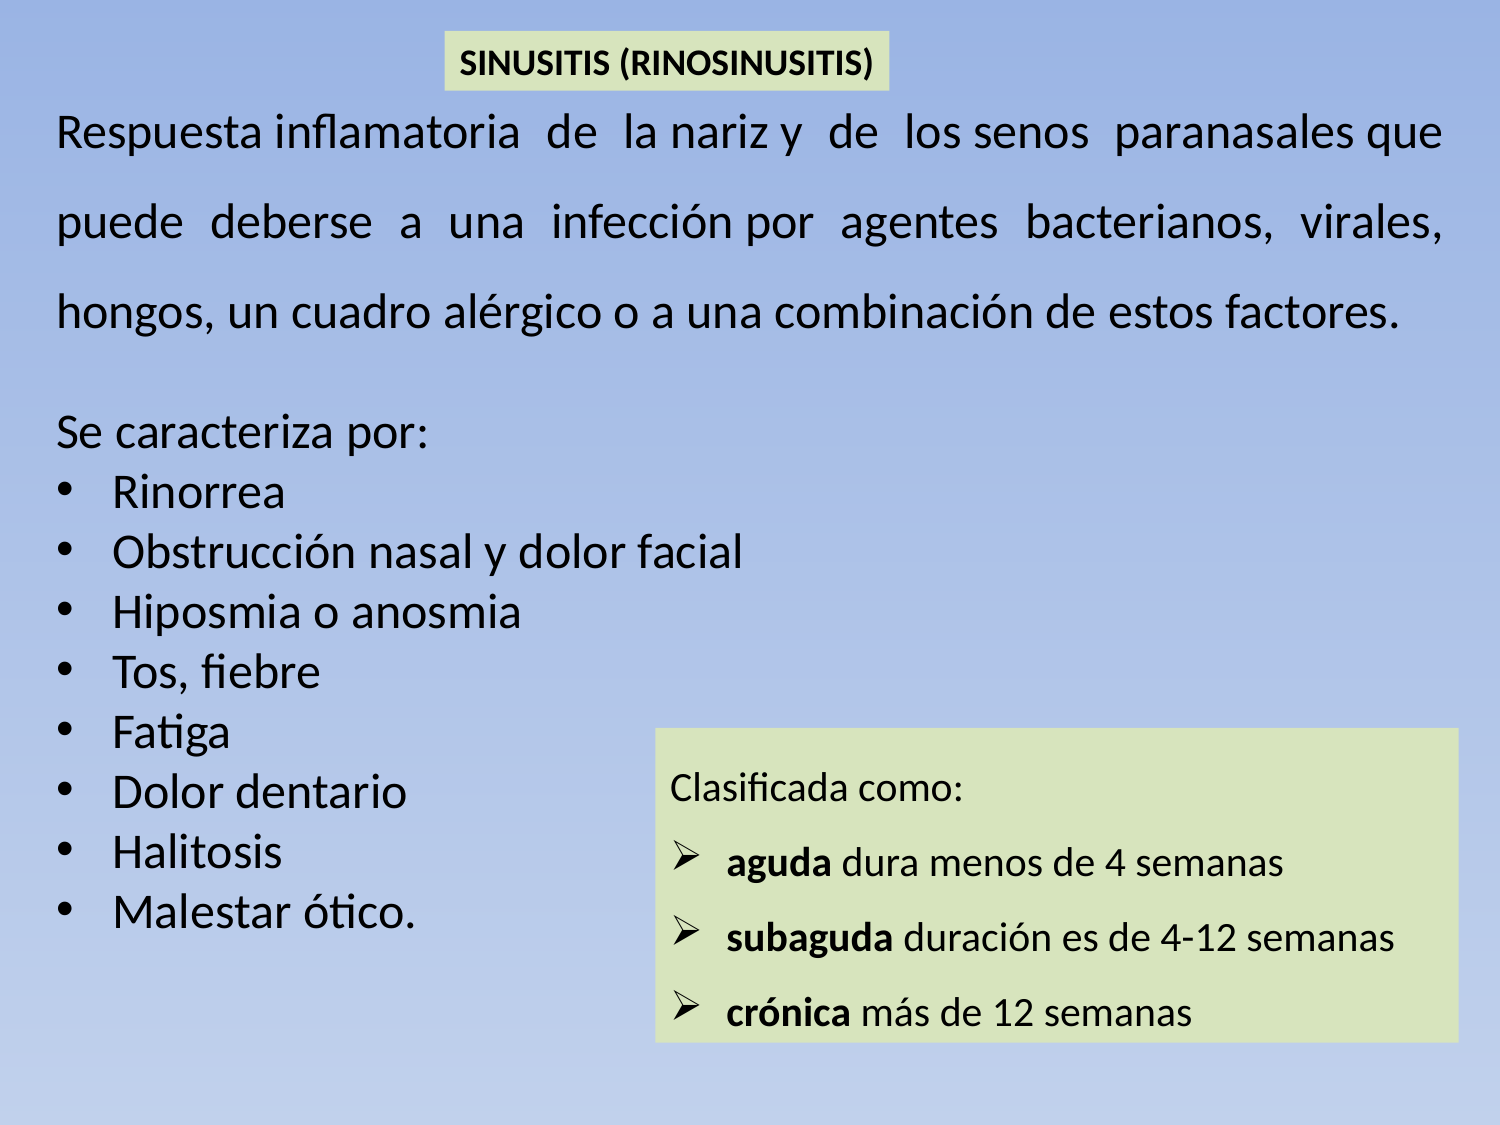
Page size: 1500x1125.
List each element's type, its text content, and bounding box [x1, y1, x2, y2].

text_box Respuesta inflamatoria de la nariz y de los senos paranasales que puede deberse a una infección por agentes bacterianos, virales, hongos, un cuadro alérgico o a una combinación de estos factores. Se caracteriza por: Rinorrea Obstrucción nasal y dolor facial Hiposmia o anosmia Tos, fiebre Fatiga Dolor dentario Halitosis Malestar ótico. [41, 61, 1459, 946]
text_box Clasificada como: aguda dura menos de 4 semanas subaguda duración es de 4-12 semanas crónica más de 12 semanas [655, 727, 1459, 1043]
text_box SINUSITIS (RINOSINUSITIS) [444, 30, 890, 91]
